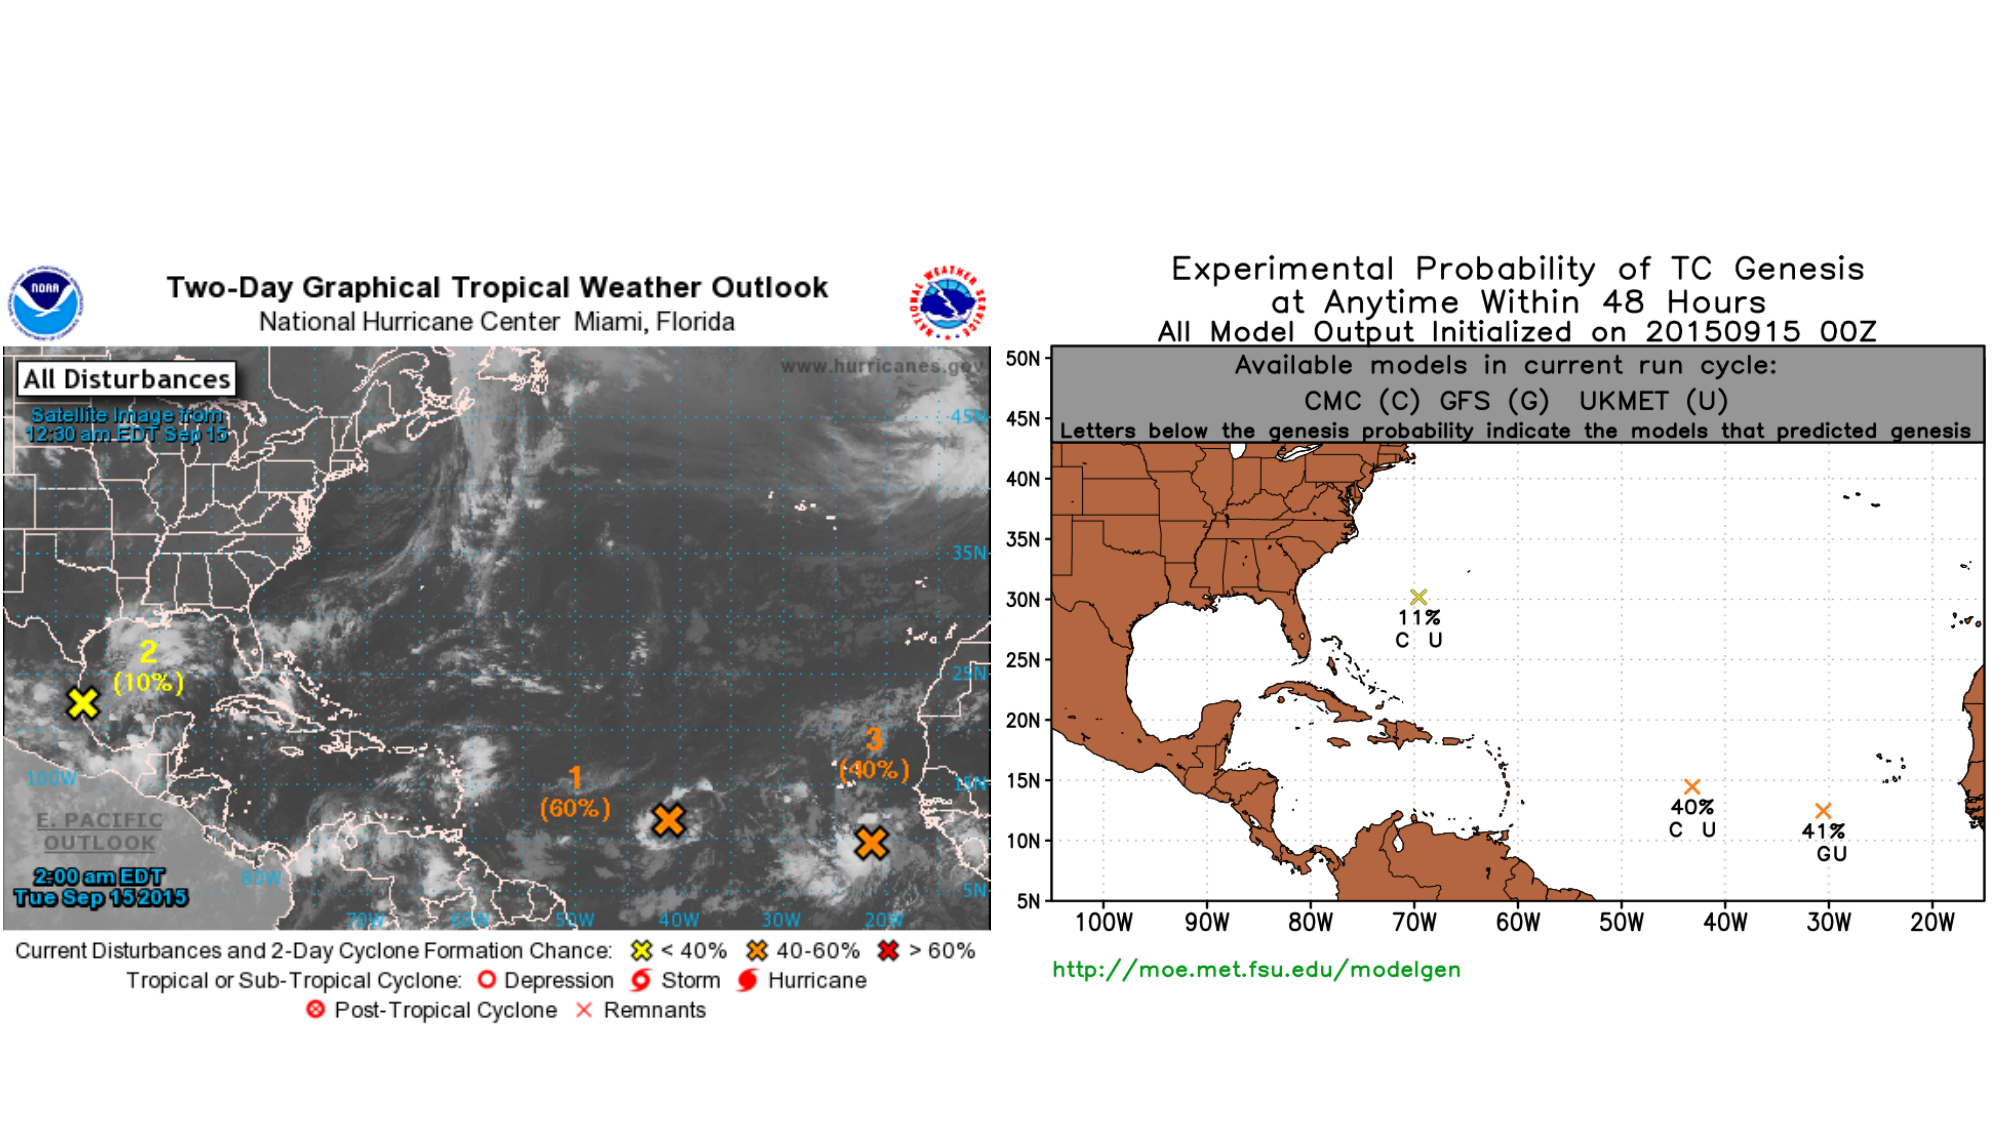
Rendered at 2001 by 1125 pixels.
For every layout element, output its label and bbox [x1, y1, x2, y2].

picture [1005, 245, 1990, 1014]
picture [3, 261, 991, 1032]
